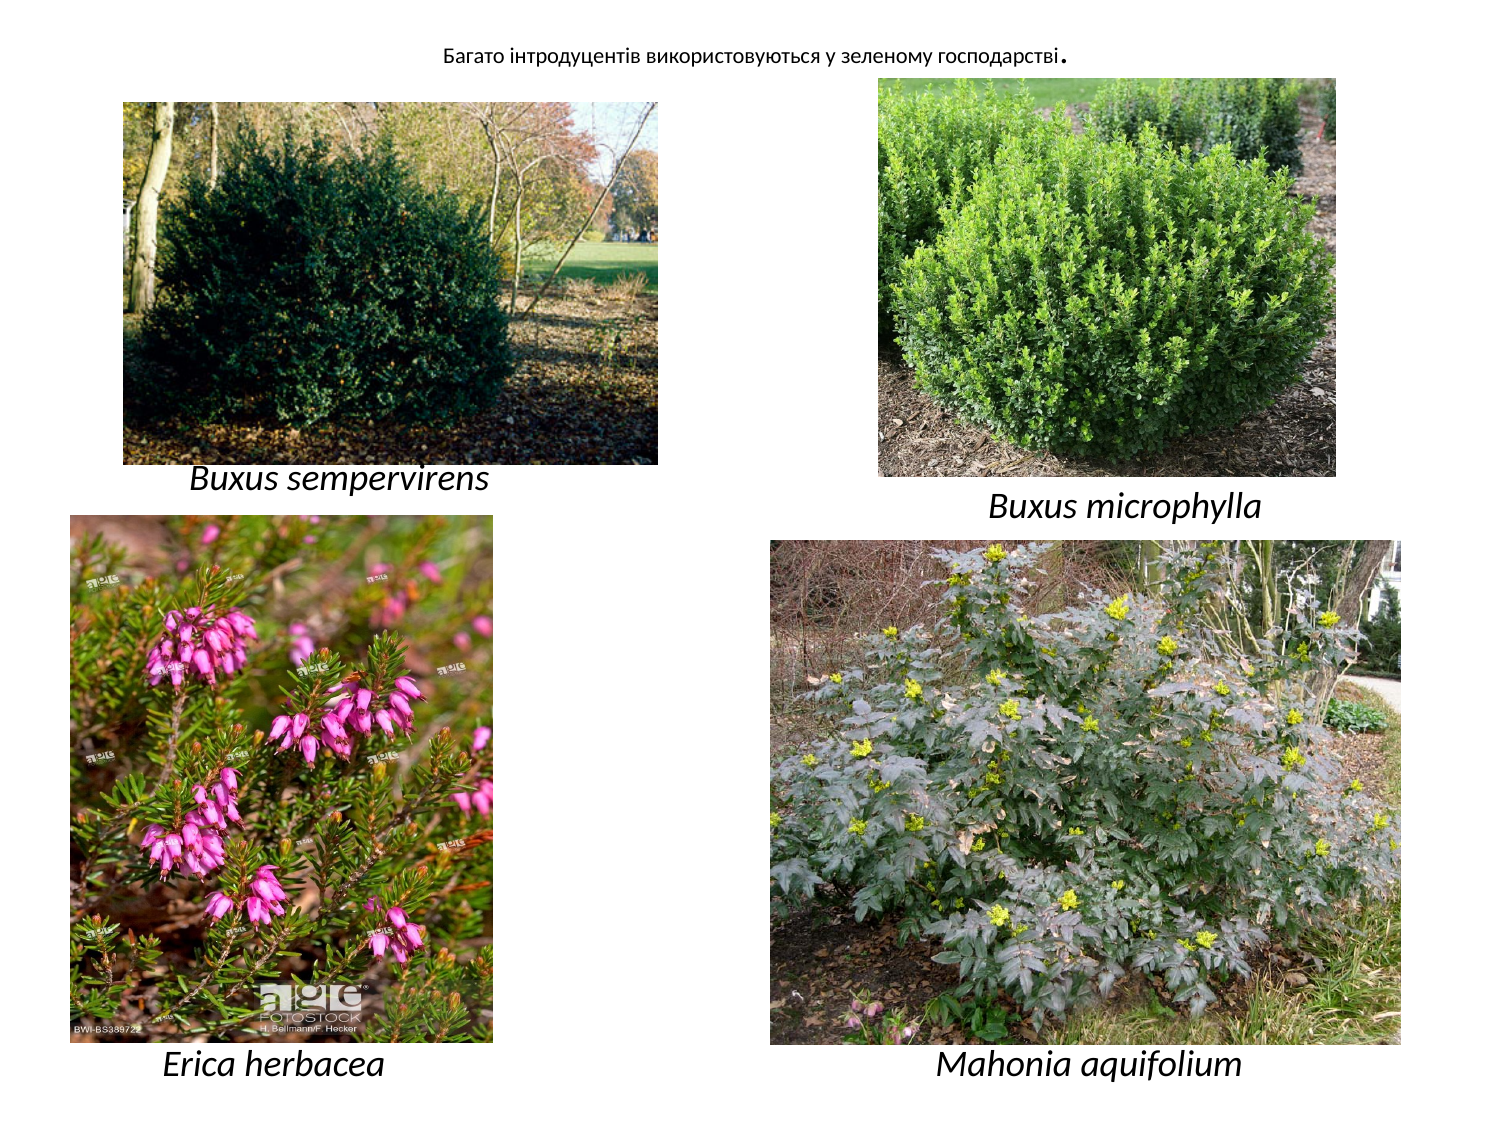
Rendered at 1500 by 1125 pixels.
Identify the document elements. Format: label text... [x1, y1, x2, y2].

picture [878, 78, 1337, 477]
picture [70, 515, 493, 1044]
text_box Erica herbacea [147, 1051, 409, 1091]
text_box Buxus sempervirens [174, 472, 514, 505]
text_box Mahonia aquifolium [912, 1053, 1259, 1091]
title Багато інтродуцентів використовуються у зеленому господарстві. [29, 19, 1483, 79]
picture [769, 540, 1401, 1045]
picture [123, 102, 658, 466]
text_box Buxus microphylla [973, 486, 1286, 534]
